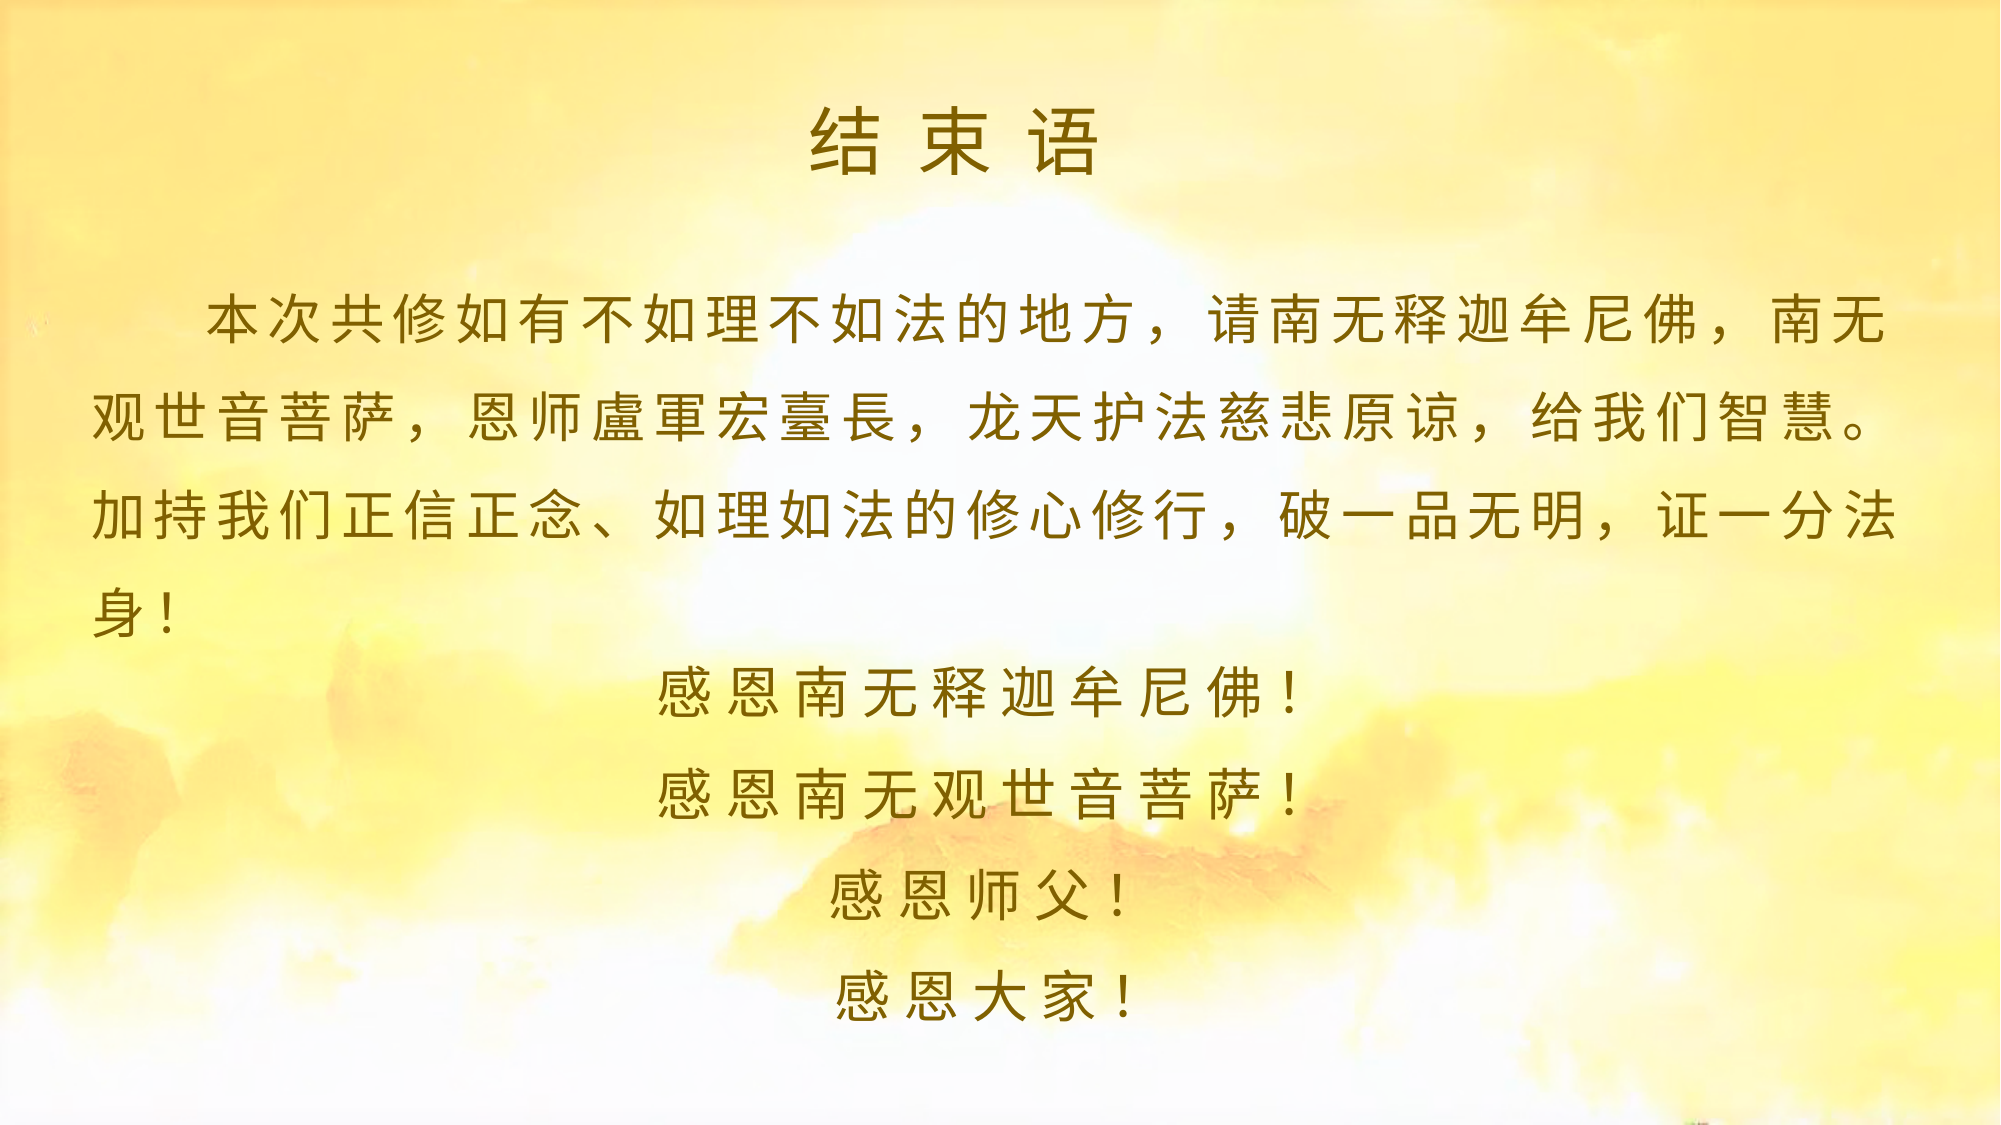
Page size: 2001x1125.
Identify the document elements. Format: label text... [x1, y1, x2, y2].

text_box 感恩南无释迦牟尼佛！ 感恩南无观世音菩萨！ 感恩师父！ 感恩大家！ [641, 616, 1359, 1037]
title 本次共修如有不如理不如法的地方，请南无释迦牟尼佛，南无观世音菩萨，恩师盧軍宏臺長，龙天护法慈悲原谅，给我们智慧。加持我们正信正念、如理如法的修心修行，破一品无明，证一分法身！ [76, 243, 1925, 720]
picture [0, 0, 2001, 1125]
text_box 结 束 语 [18, 87, 1891, 192]
